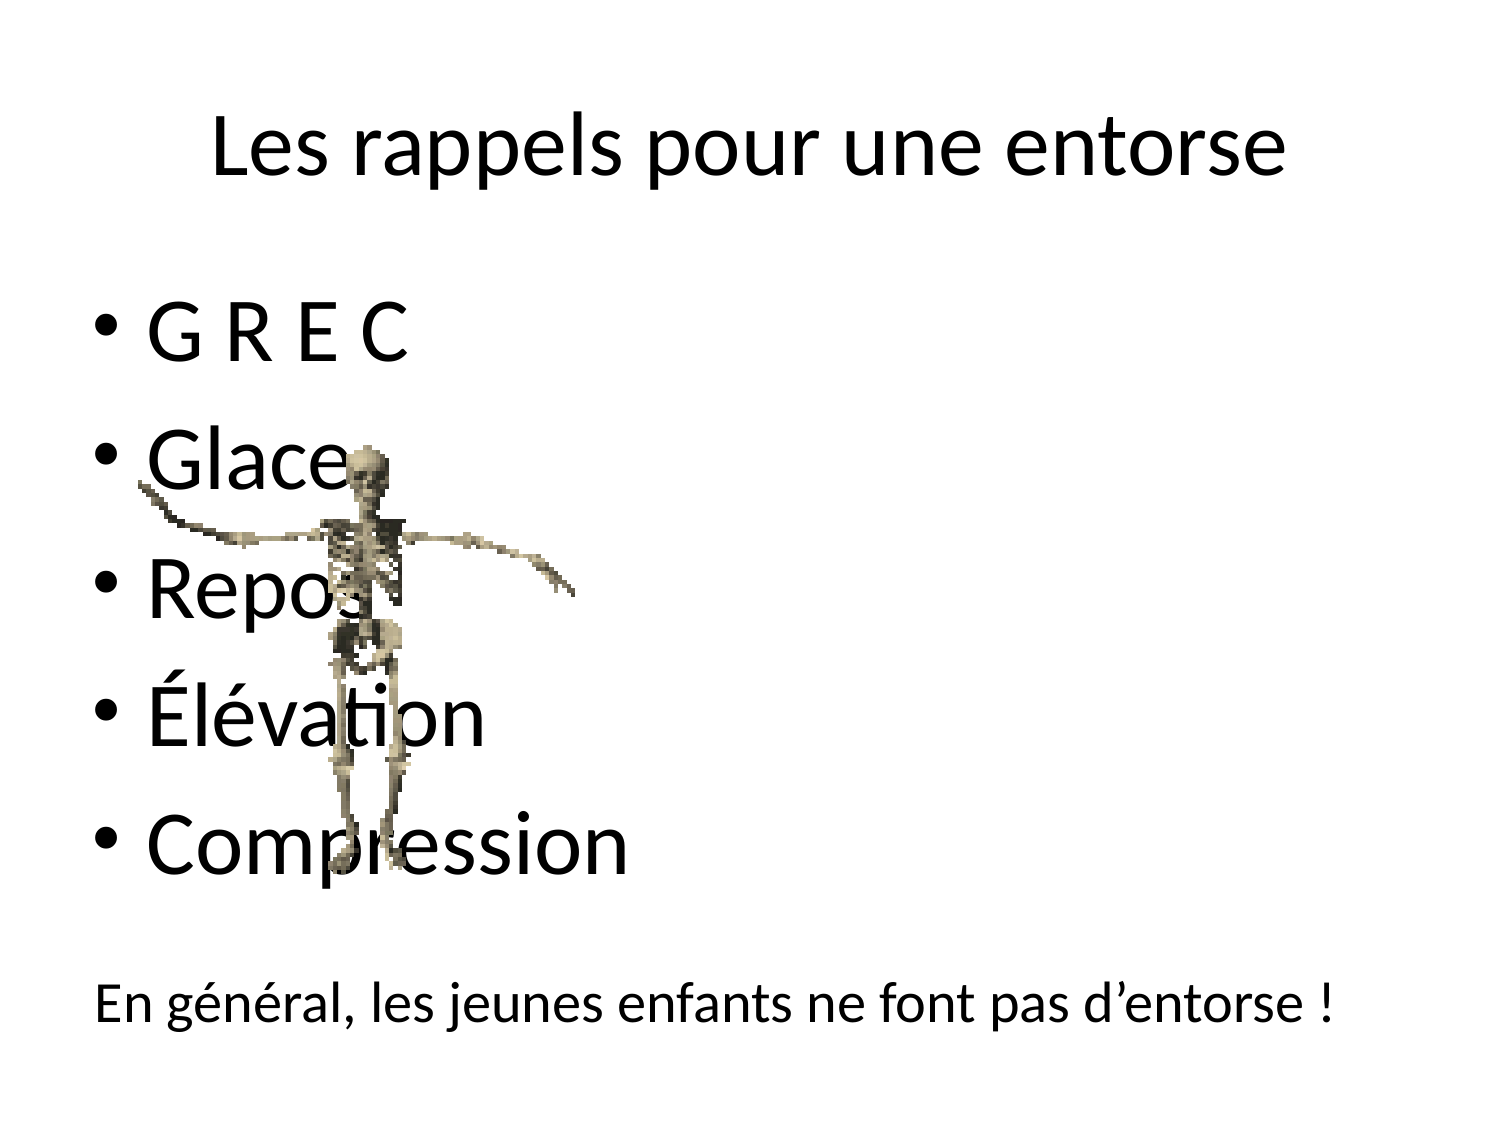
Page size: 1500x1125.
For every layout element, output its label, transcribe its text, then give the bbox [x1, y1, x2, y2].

text_box En général, les jeunes enfants ne font pas d’entorse ! [41, 904, 1392, 1093]
title Les rappels pour une entorse [75, 45, 1425, 233]
list G R E C Glace Repos Élévation Compression [75, 262, 1425, 1005]
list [111, 385, 632, 906]
